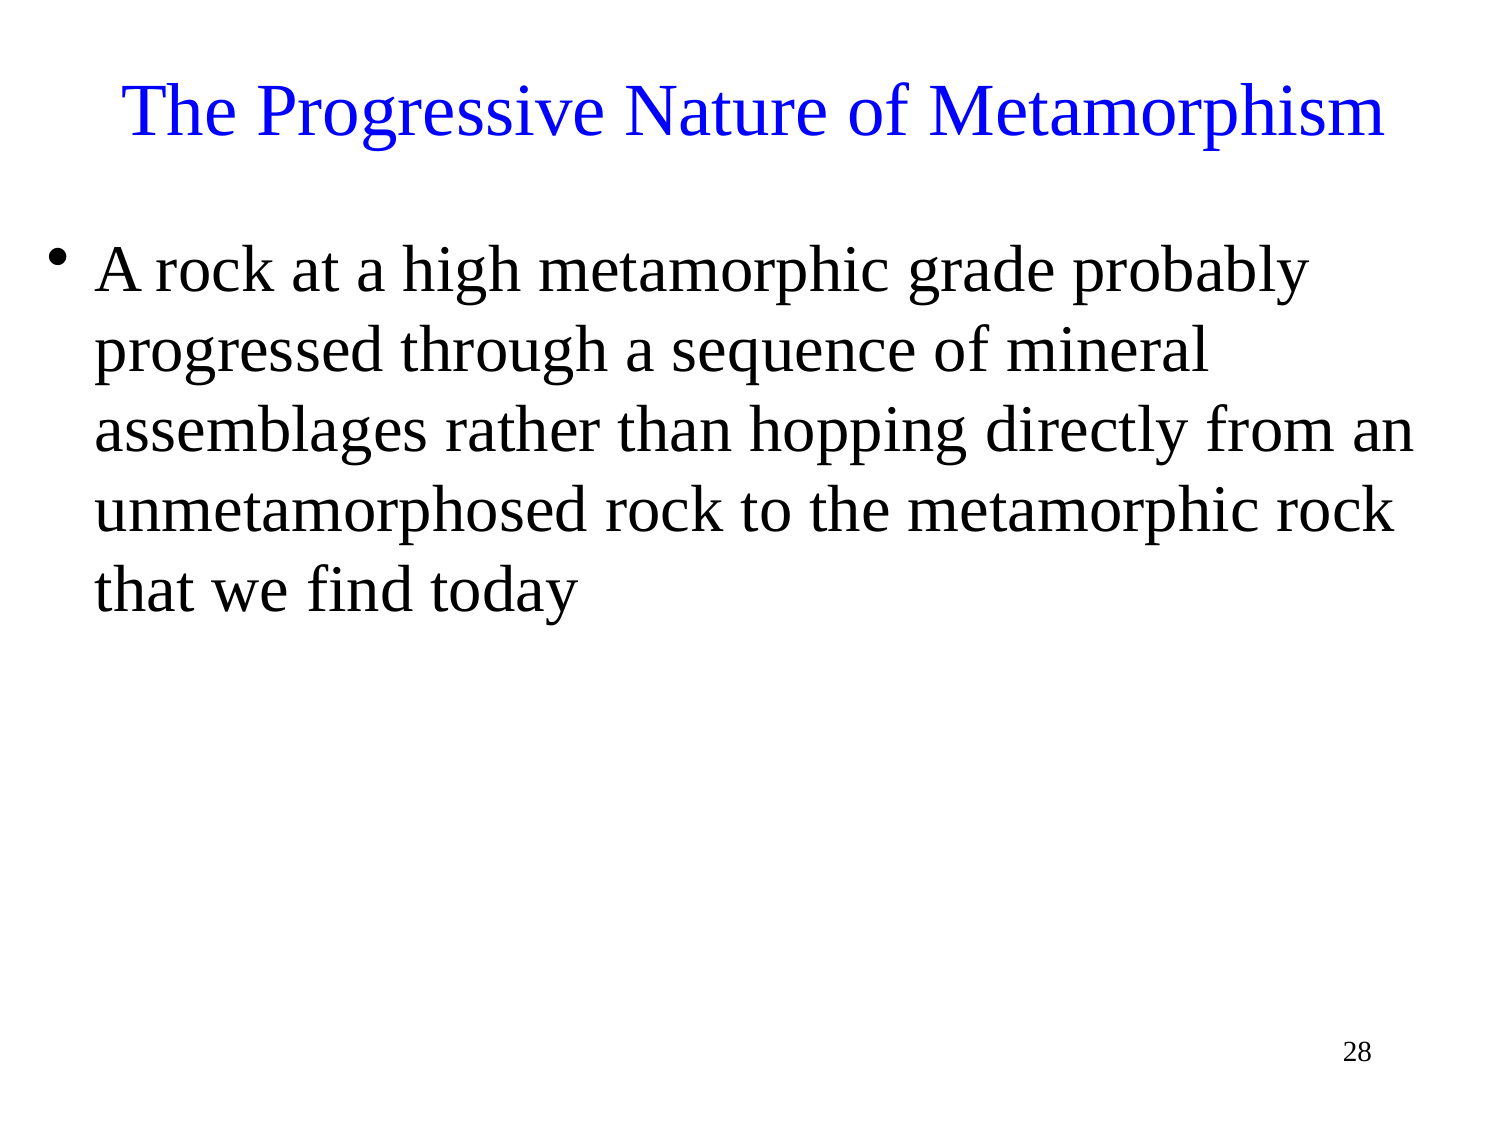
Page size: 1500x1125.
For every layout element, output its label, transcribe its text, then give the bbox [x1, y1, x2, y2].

text_box The Progressive Nature of Metamorphism [64, 24, 1445, 186]
text_box A rock at a high metamorphic grade probably progressed through a sequence of mineral assemblages rather than hopping directly from an unmetamorphosed rock to the metamorphic rock that we find today [31, 217, 1500, 1086]
slide_number 28 [1074, 1024, 1388, 1101]
